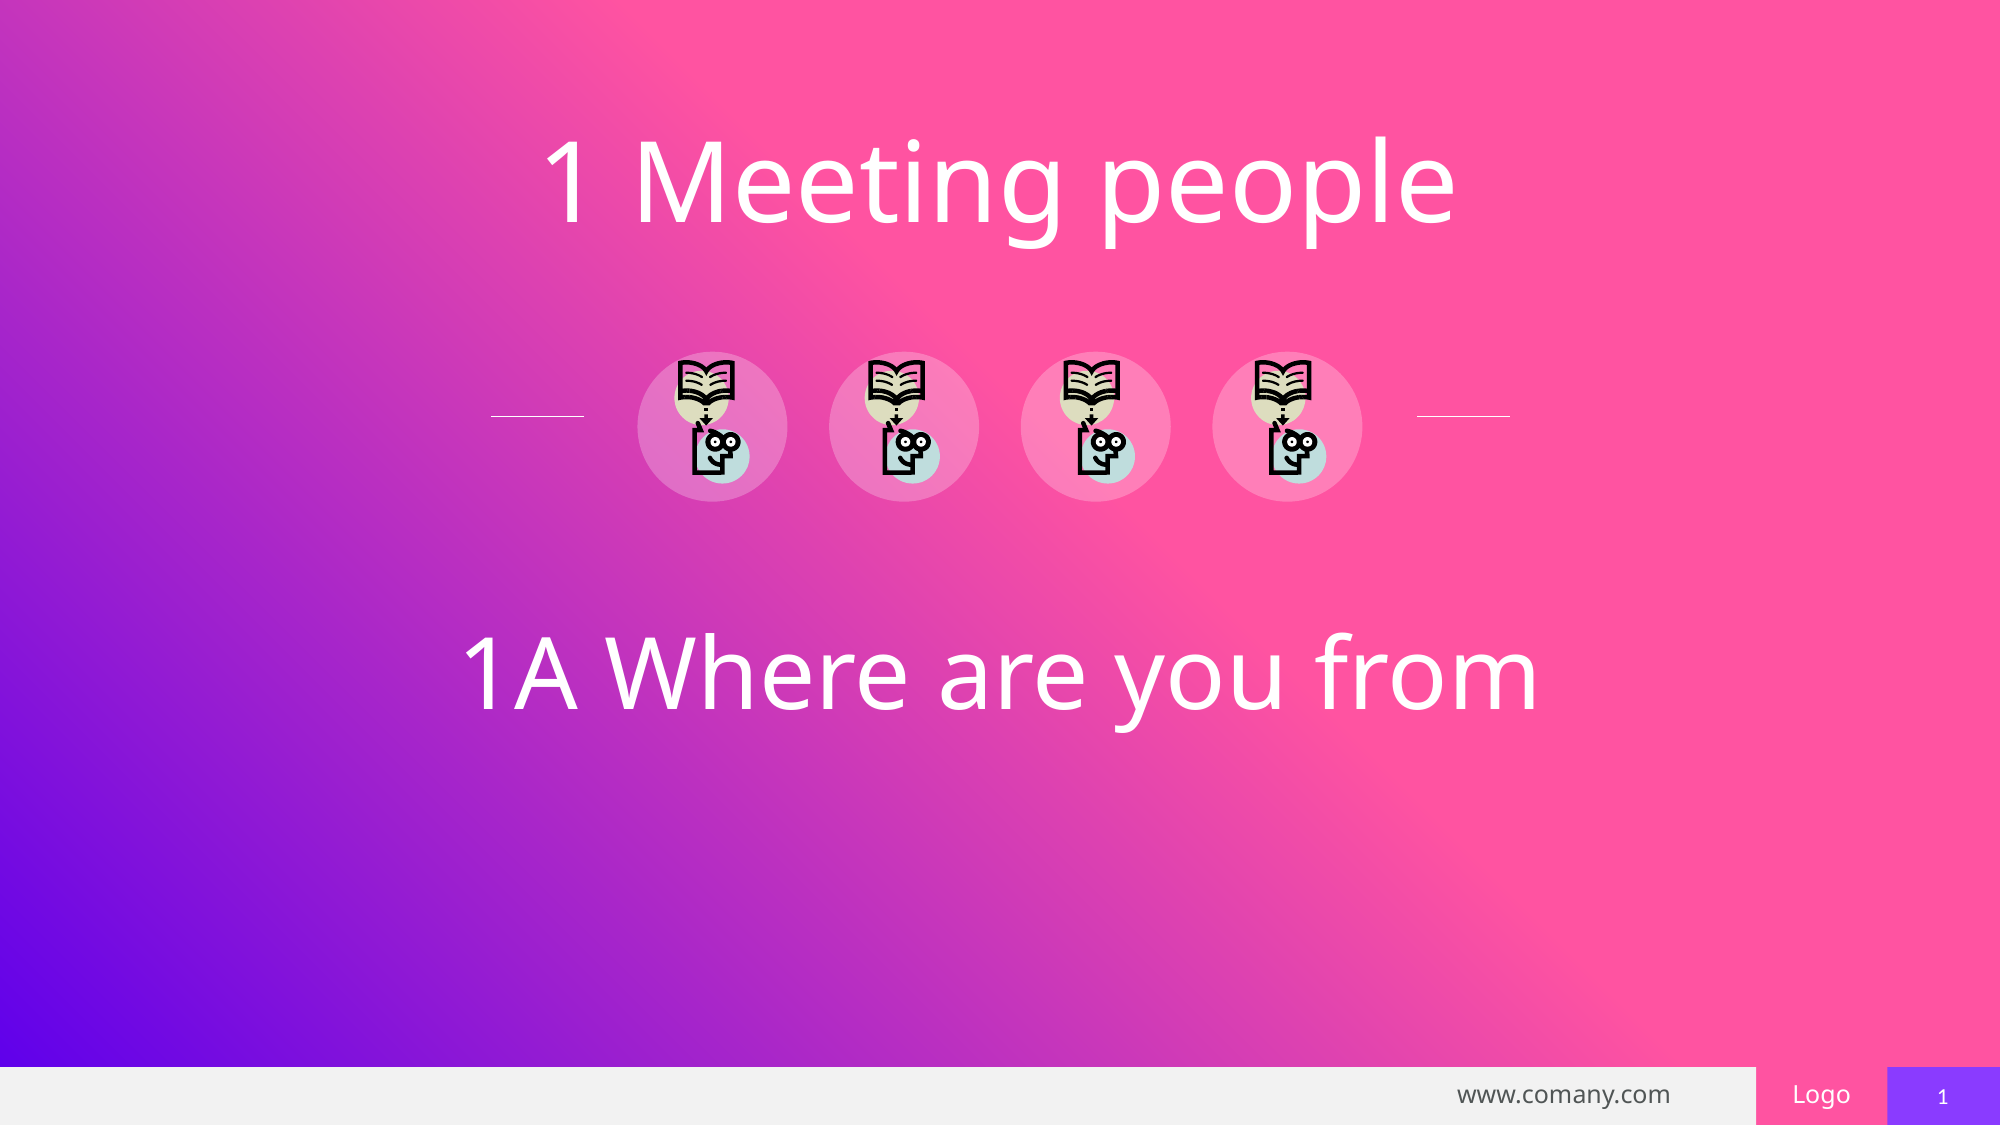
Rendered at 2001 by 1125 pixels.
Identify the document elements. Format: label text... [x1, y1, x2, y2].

text_box 1A Where are you from [315, 602, 1685, 737]
picture [864, 360, 940, 484]
slide_number 20 [1010, 244, 1047, 248]
text_box 1 [1885, 1065, 2000, 1125]
text_box 1 Meeting people [315, 111, 1682, 244]
picture [674, 360, 750, 484]
picture [1059, 360, 1135, 484]
picture [1251, 360, 1327, 484]
